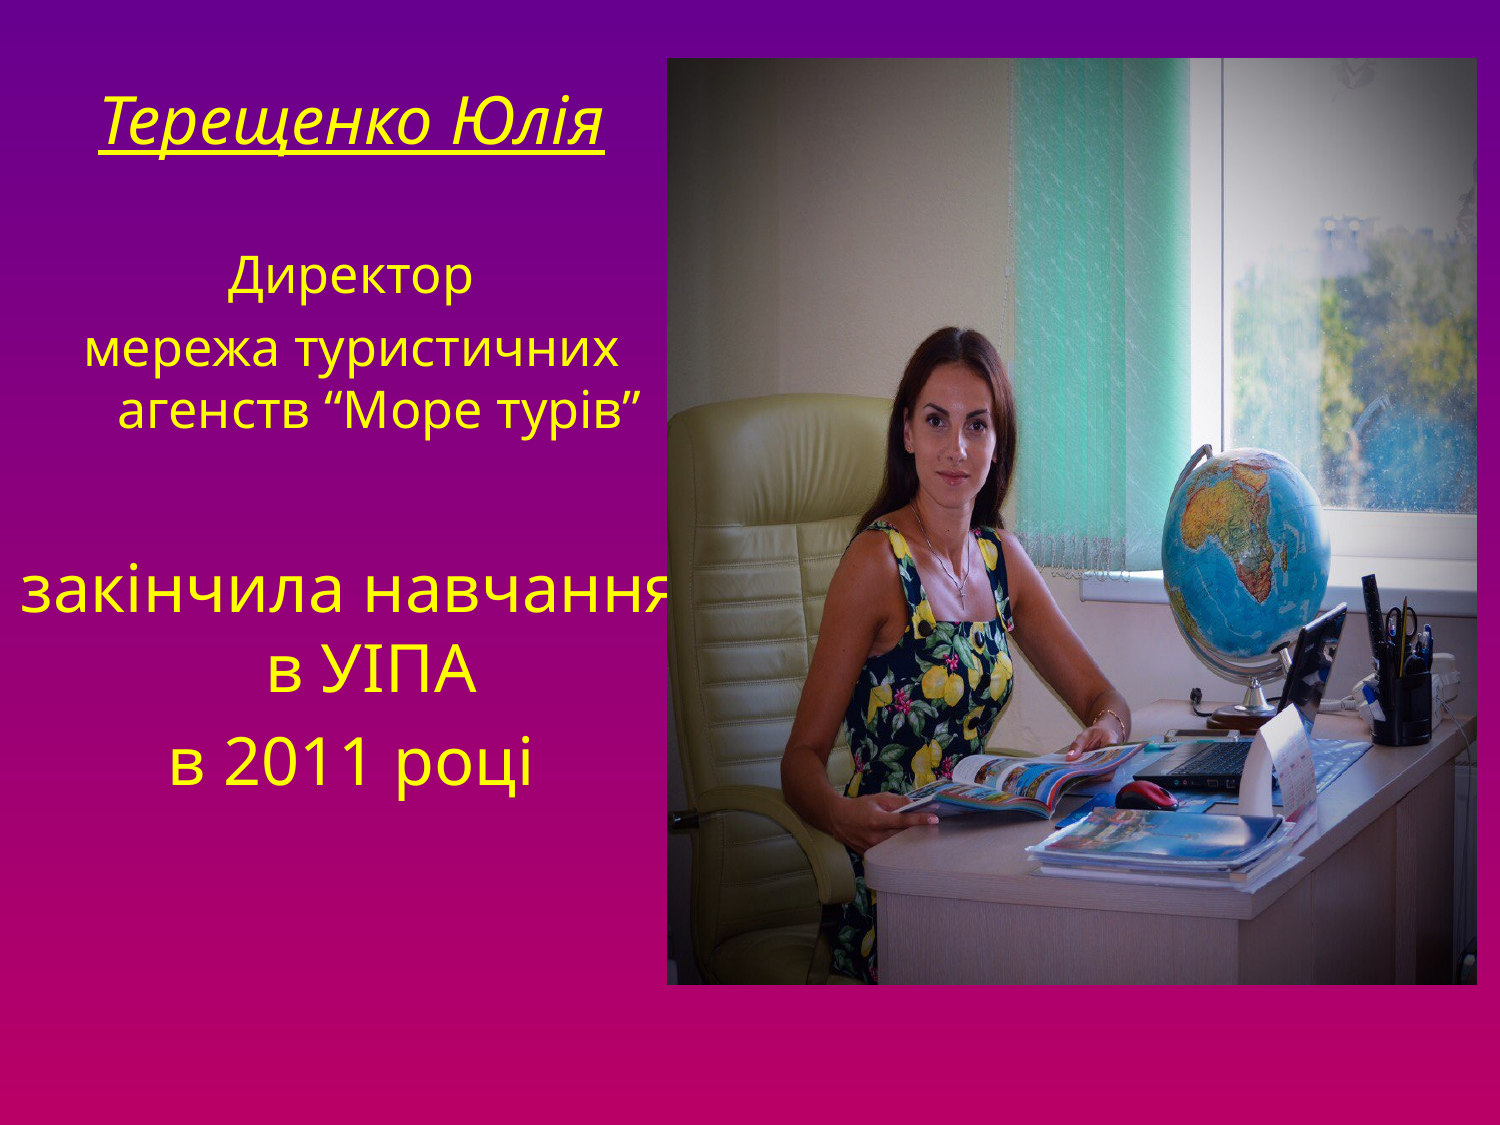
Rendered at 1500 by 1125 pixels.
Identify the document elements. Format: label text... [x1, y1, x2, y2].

list Терещенко Юлія Директор мережа туристичних агенств “Море турів” закінчила навчання в УІПА в 2011 році [0, 70, 704, 1005]
picture [667, 58, 1477, 985]
